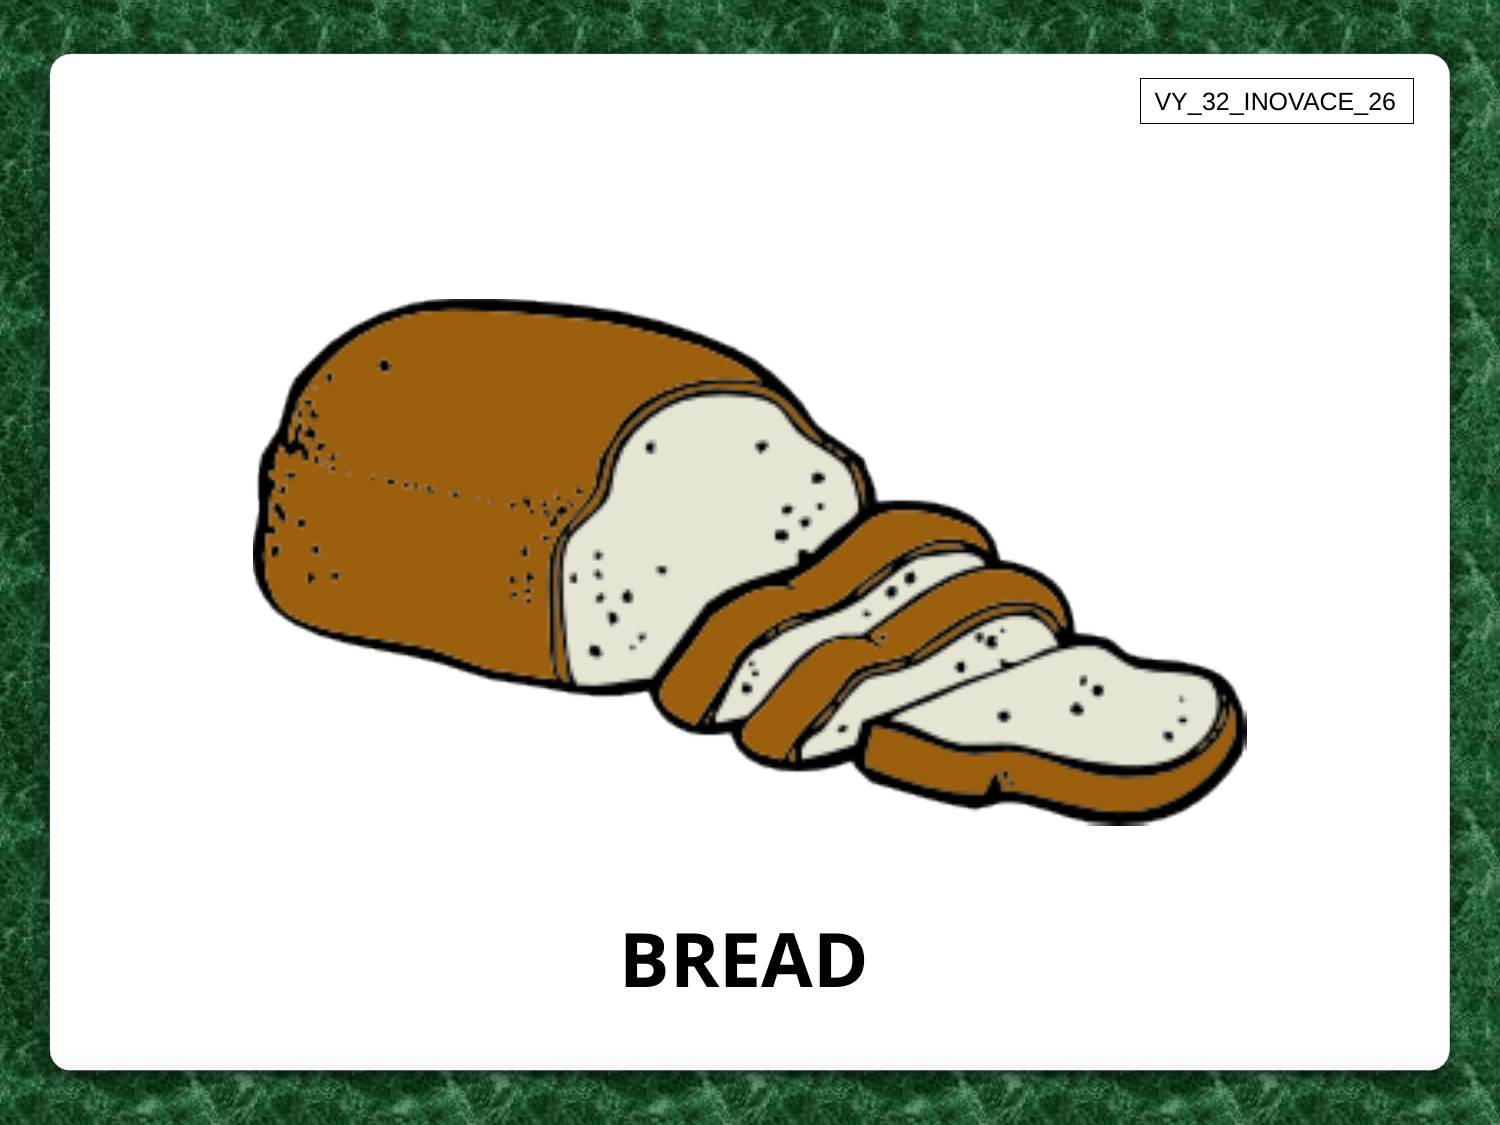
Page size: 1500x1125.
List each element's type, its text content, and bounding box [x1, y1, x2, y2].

picture [0, 0, 1500, 1125]
text_box VY_32_INOVACE_26 [1139, 78, 1414, 123]
text_box BREAD [64, 905, 1424, 1010]
